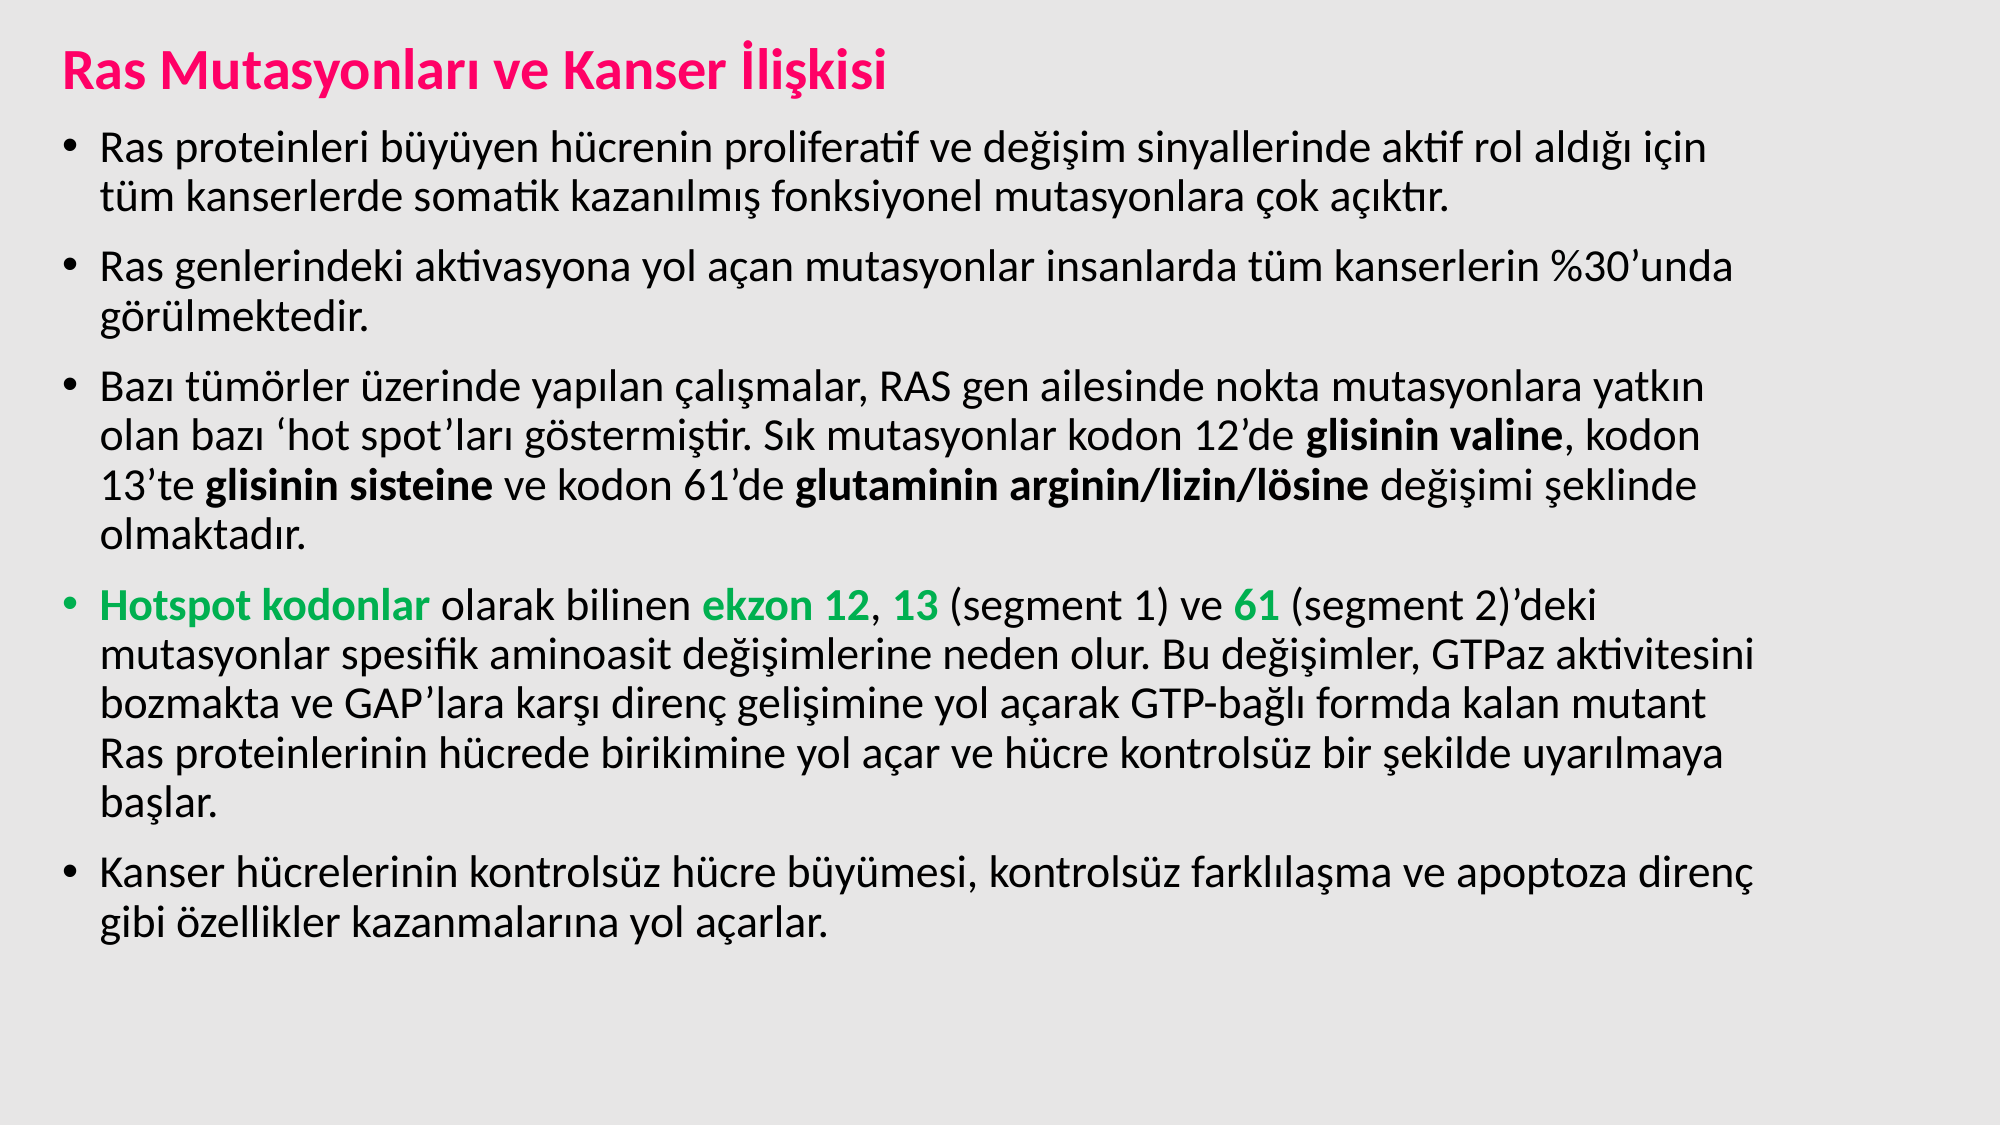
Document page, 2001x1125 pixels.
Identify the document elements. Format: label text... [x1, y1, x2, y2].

list Ras Mutasyonları ve Kanser İlişkisi Ras proteinleri büyüyen hücrenin proliferatif ve değişim sinyallerinde aktif rol aldığı için tüm kanserlerde somatik kazanılmış fonksiyonel mutasyonlara çok açıktır. Ras genlerindeki aktivasyona yol açan mutasyonlar insanlarda tüm kanserlerin %30’unda görülmektedir. Bazı tümörler üzerinde yapılan çalışmalar, RAS gen ailesinde nokta mutasyonlara yatkın olan bazı ‘hot spot’ları göstermiştir. Sık mutasyonlar kodon 12’de glisinin valine, kodon 13’te glisinin sisteine ve kodon 61’de glutaminin arginin/lizin/lösine değişimi şeklinde olmaktadır. Hotspot kodonlar olarak bilinen ekzon 12, 13 (segment 1) ve 61 (segment 2)’deki mutasyonlar spesifik aminoasit değişimlerine neden olur. Bu değişimler, GTPaz aktivitesini bozmakta ve GAP’lara karşı direnç gelişimine yol açarak GTP-bağlı formda kalan mutant Ras proteinlerinin hücrede birikimine yol açar ve hücre kontrolsüz bir şekilde uyarılmaya başlar. Kanser hücrelerinin kontrolsüz hücre büyümesi, kontrolsüz farklılaşma ve apoptoza direnç gibi özellikler kazanmalarına yol açarlar. [47, 31, 1795, 1097]
